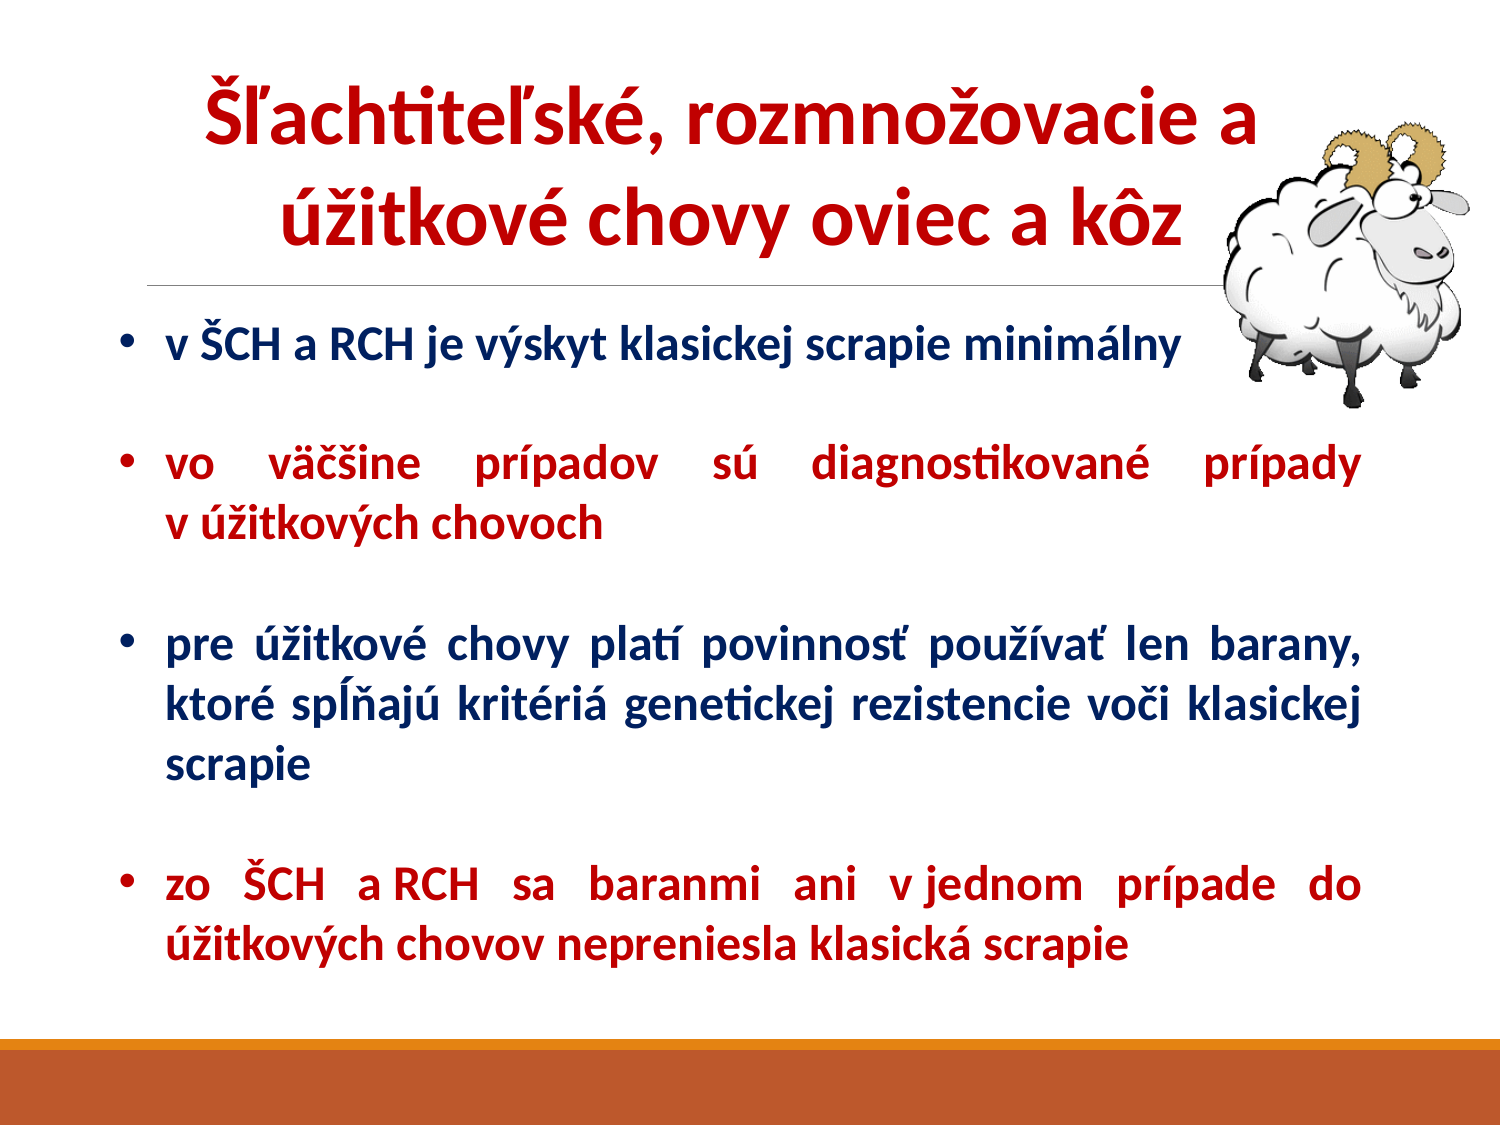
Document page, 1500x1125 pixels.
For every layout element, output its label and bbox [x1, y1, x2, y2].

text_box [25, 0, 1378, 978]
picture [1210, 110, 1500, 413]
